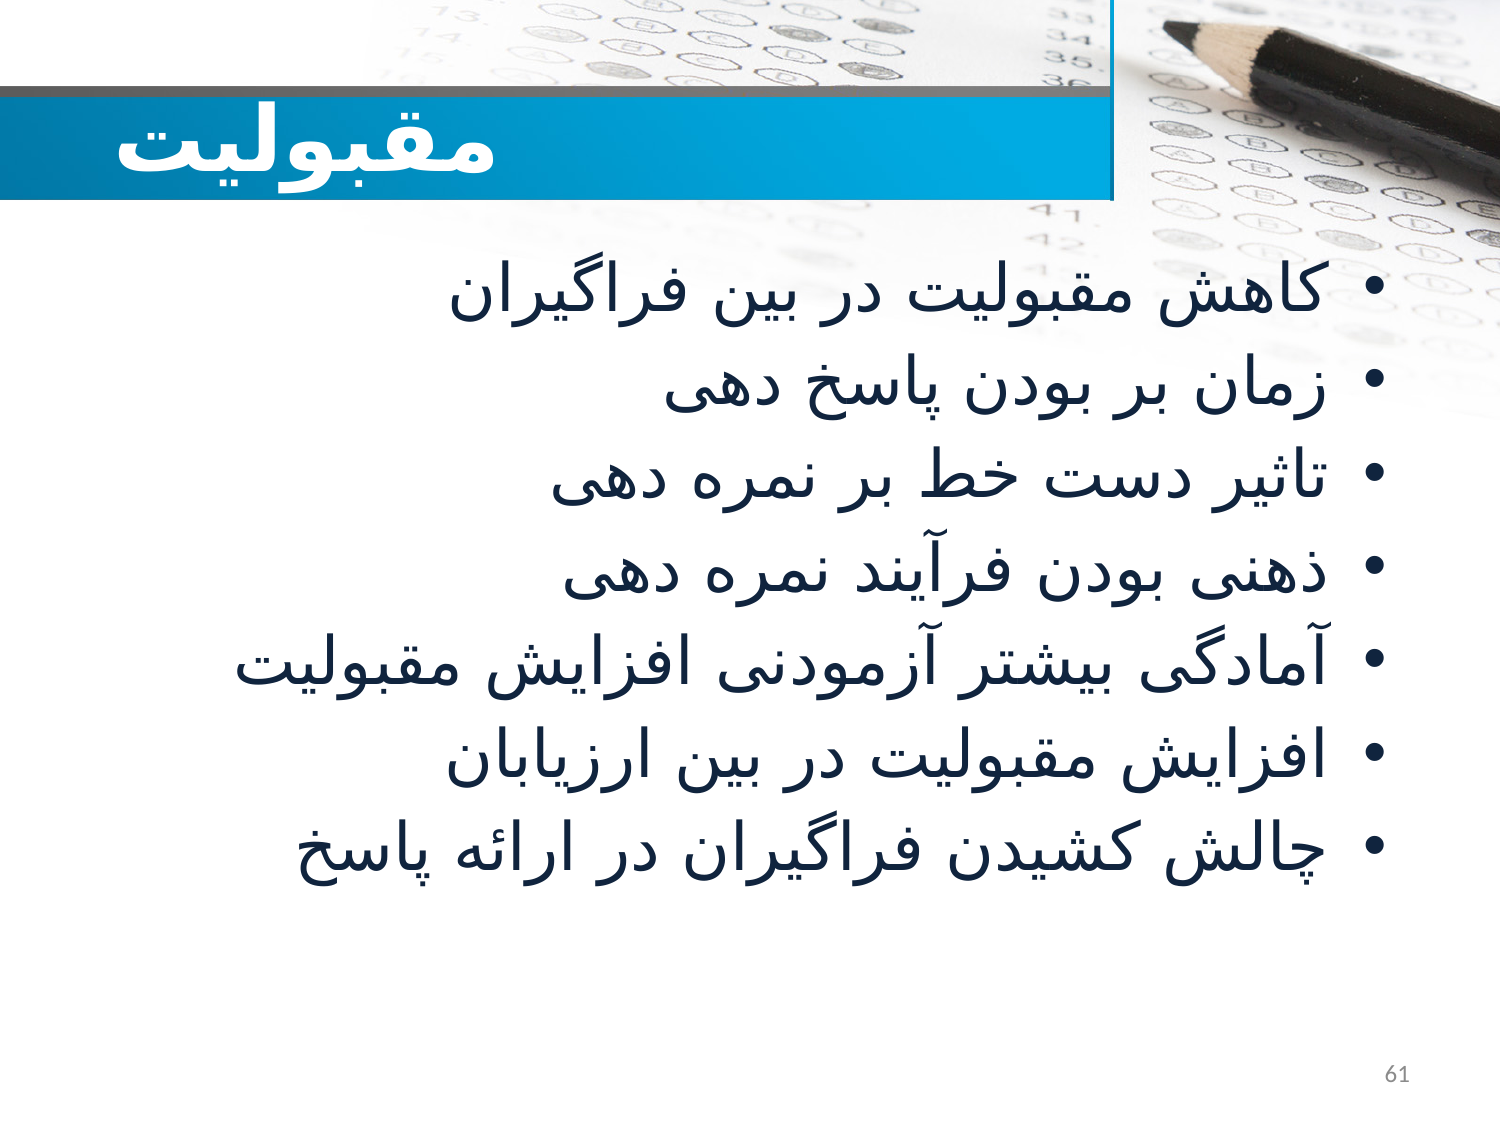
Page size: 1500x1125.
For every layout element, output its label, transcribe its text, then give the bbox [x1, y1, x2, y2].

picture [279, 185, 321, 193]
slide_number 61 [1074, 1042, 1425, 1103]
picture [0, 0, 1500, 1125]
picture [0, 0, 1110, 96]
list کاهش مقبولیت در بین فراگیران زمان بر بودن پاسخ دهی تاثیر دست خط بر نمره دهی ذهنی بودن فرآیند نمره دهی آمادگی بیشتر آزمودنی افزایش مقبولیت افزایش مقبولیت در بین ارزیابان چالش کشیدن فراگیران در ارائه پاسخ [98, 236, 1402, 939]
title مقبولیت [98, 84, 1402, 185]
